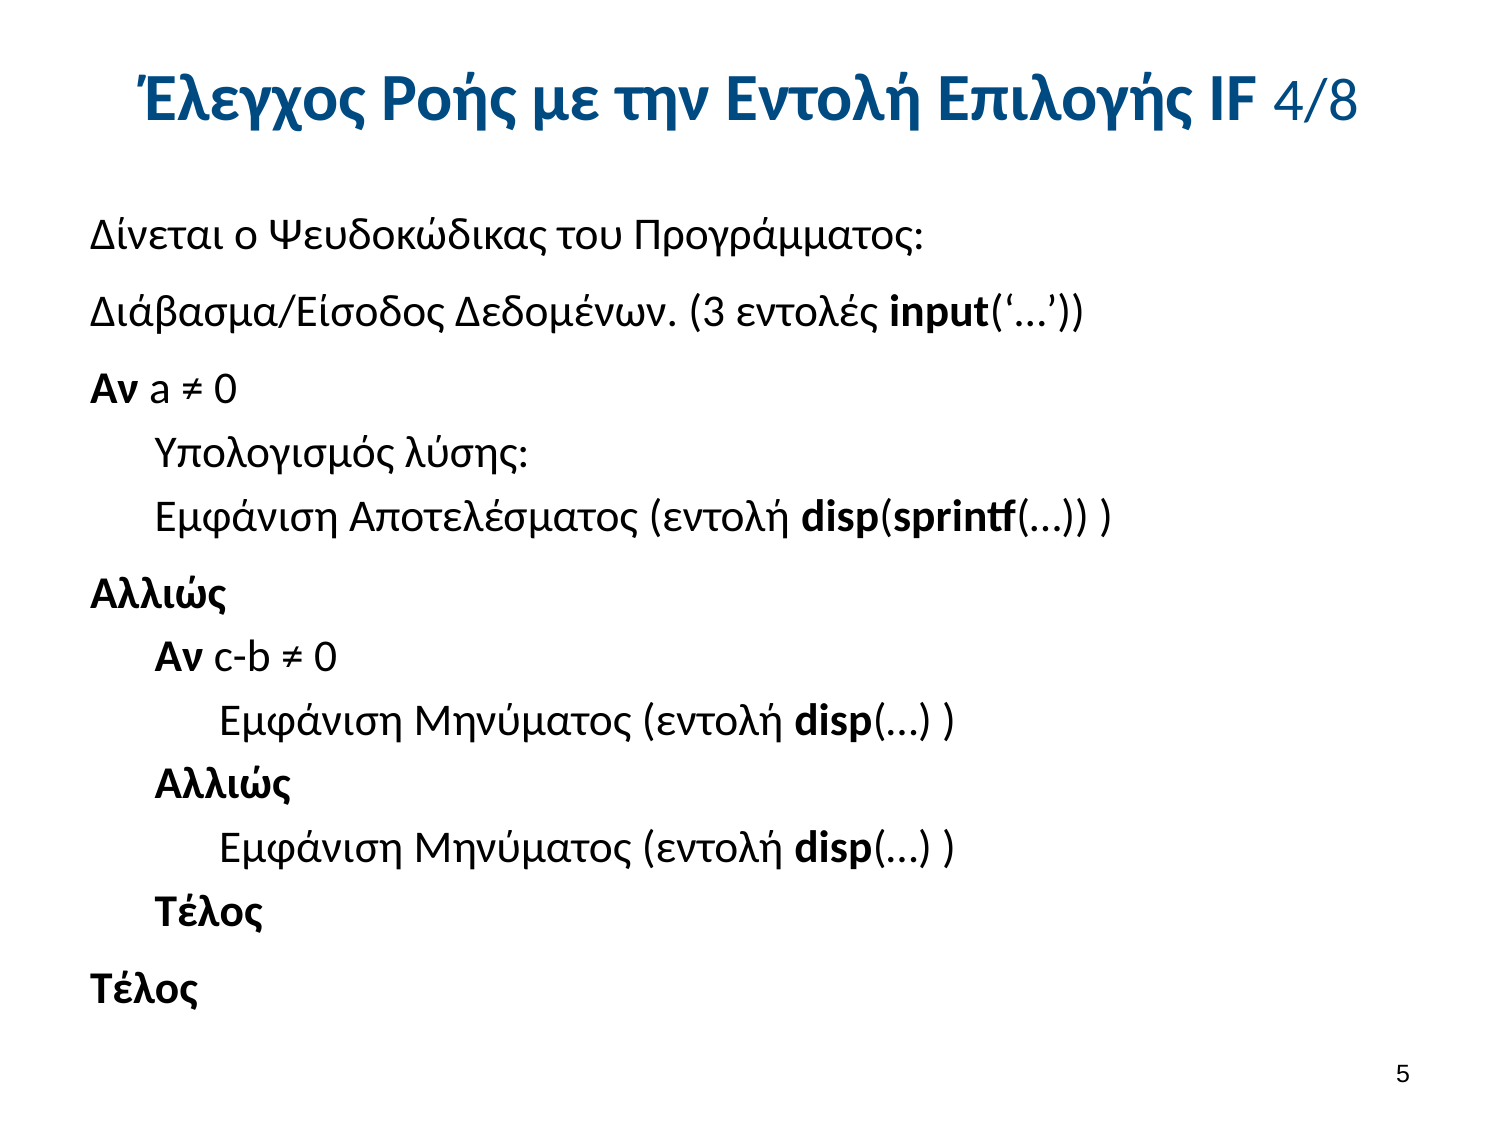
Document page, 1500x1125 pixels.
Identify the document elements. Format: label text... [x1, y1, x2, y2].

title Έλεγχος Ροής με την Εντολή Επιλογής IF 4/8 [76, 19, 1427, 169]
slide_number 4 [1074, 1042, 1425, 1103]
list Δίνεται ο Ψευδοκώδικας του Προγράμματος: Διάβασμα/Είσοδος Δεδομένων. (3 εντολές input(‘…’)) Αν a ≠ 0 Υπολογισμός λύσης: Εμφάνιση Αποτελέσματος (εντολή disp(sprintf(…)) ) Αλλιώς Αν c-b ≠ 0 Εμφάνιση Μηνύματος (εντολή disp(…) ) Αλλιώς Εμφάνιση Μηνύματος (εντολή disp(…) ) Τέλος Τέλος [75, 196, 1425, 1024]
